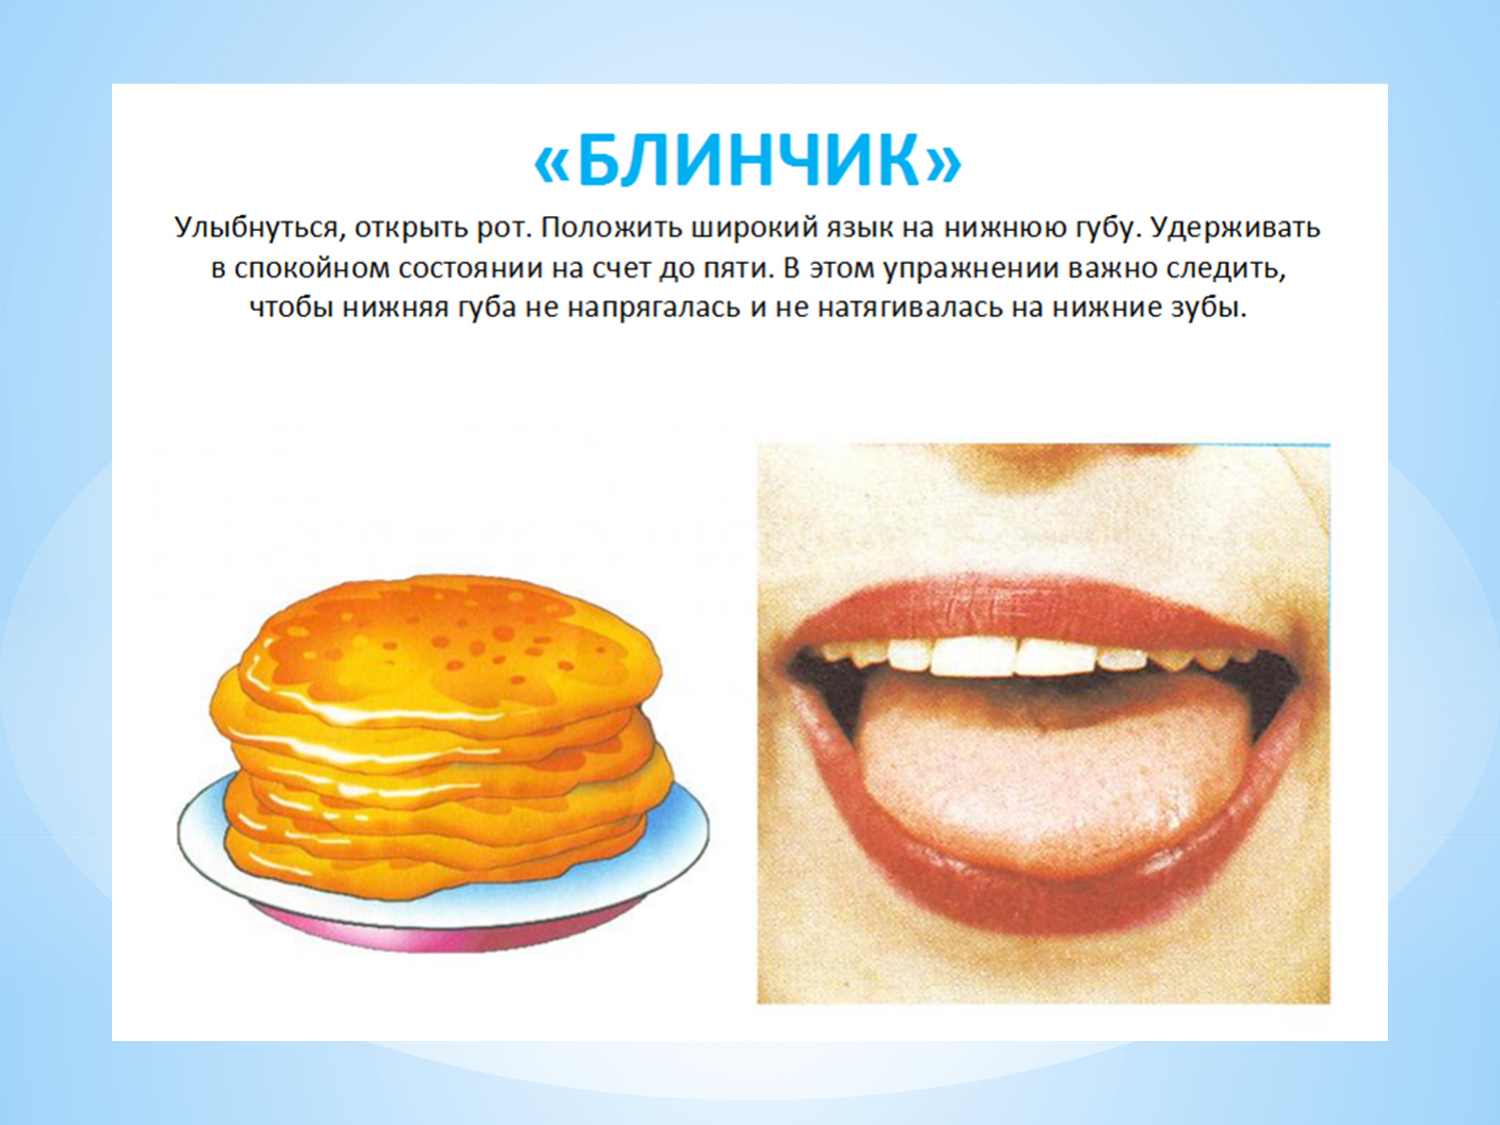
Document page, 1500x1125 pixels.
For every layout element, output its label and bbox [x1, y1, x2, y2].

picture [112, 83, 1388, 1042]
